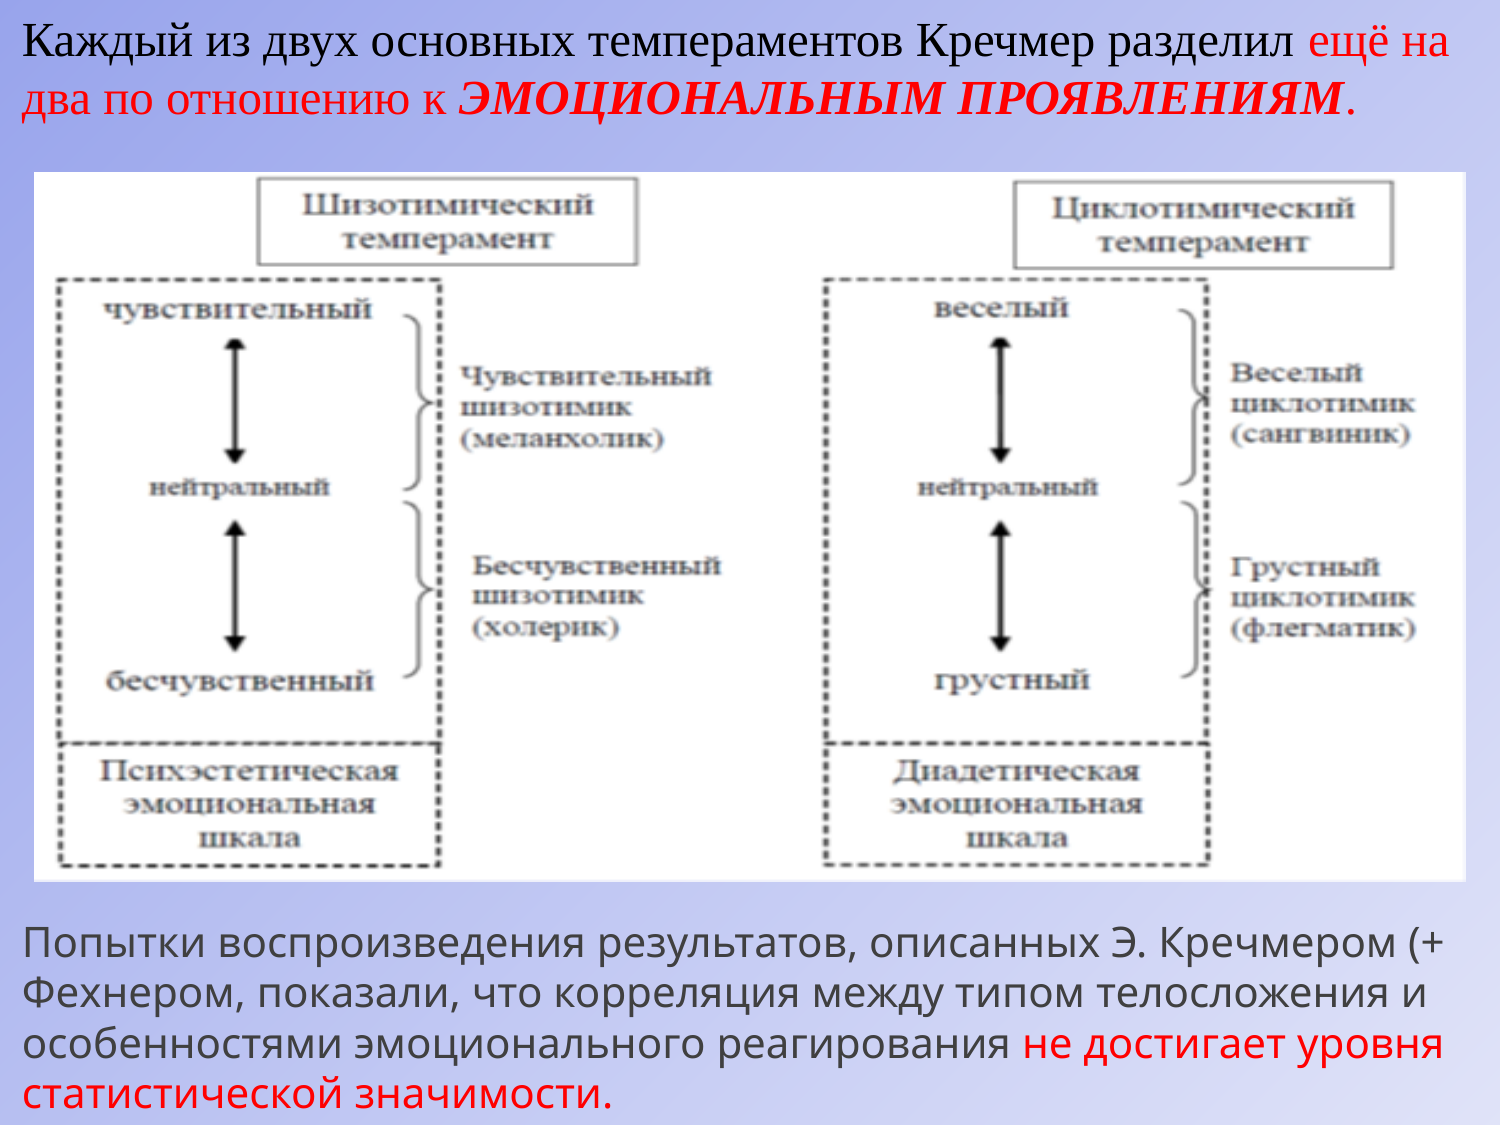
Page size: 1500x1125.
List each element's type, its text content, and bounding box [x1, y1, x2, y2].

list Каждый из двух основных темпераментов Кречмер разделил ещё на два по отношению к эмоциональным проявлениям. Попытки воспроизведения результатов, описанных Э. Кречмером (+ Фехнером, показали, что корреляция между типом телосложения и особенностями эмоционального реагирования не достигает уровня статистической значимости. [0, 0, 1500, 1125]
picture [34, 172, 1466, 882]
